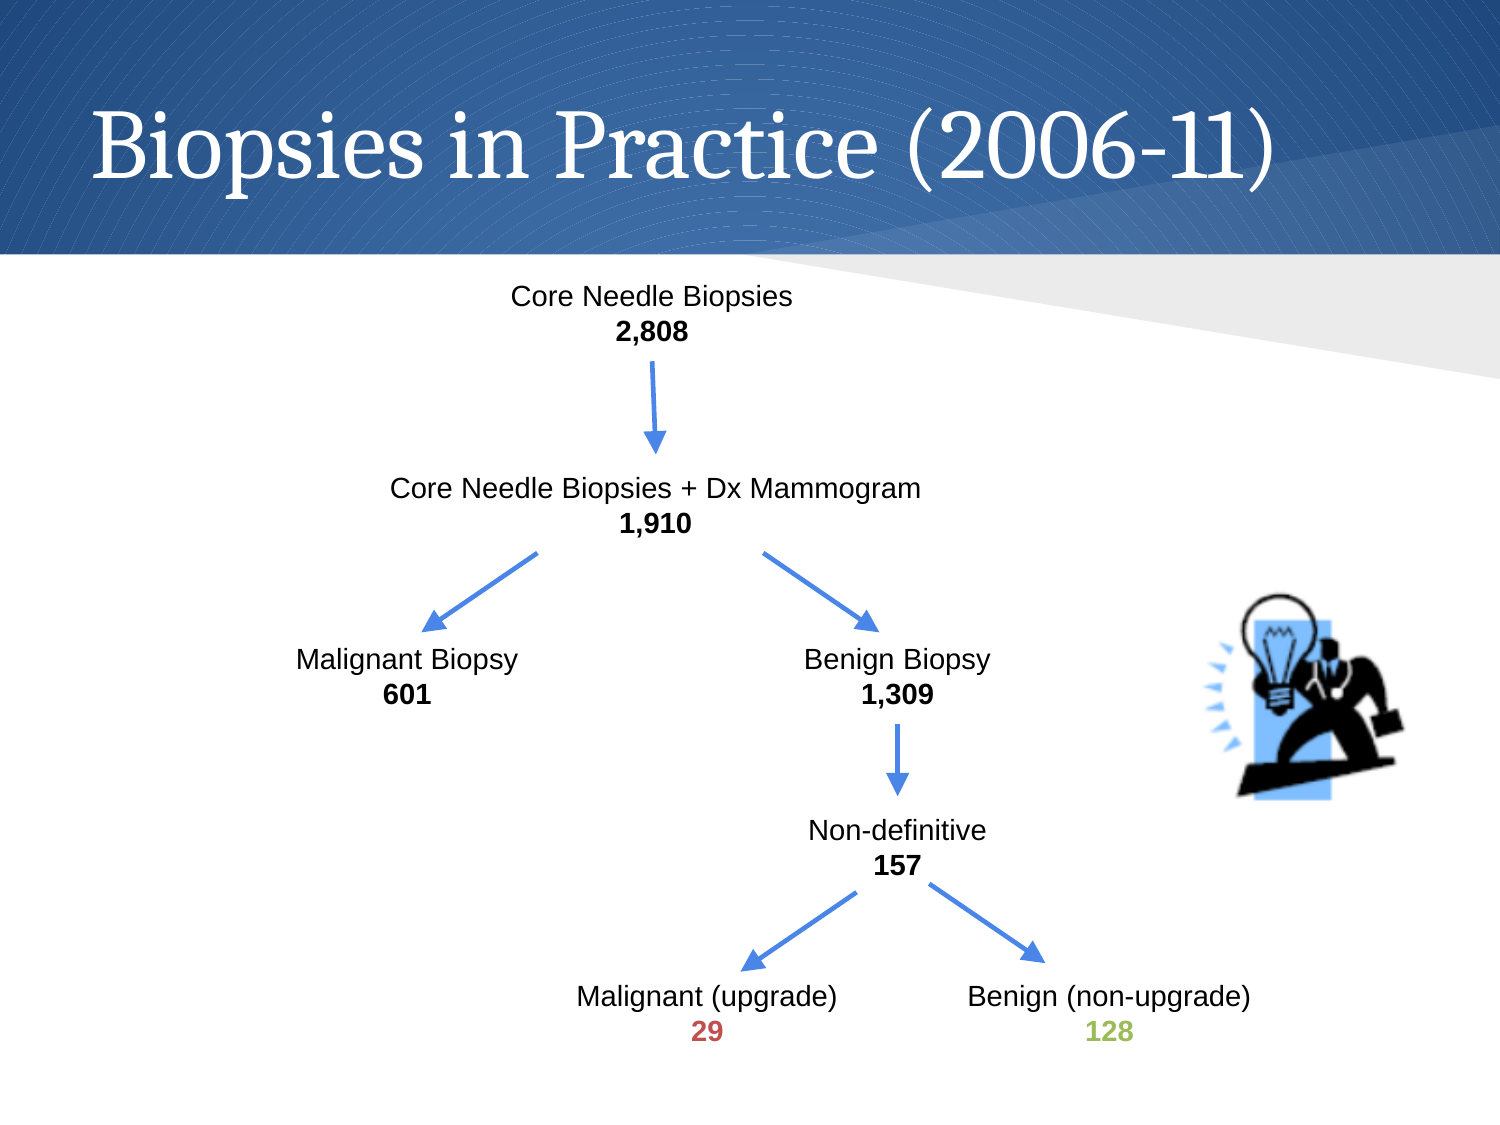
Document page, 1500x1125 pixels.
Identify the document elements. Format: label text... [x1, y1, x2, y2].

text_box Core Needle Biopsies 2,808 [432, 262, 872, 362]
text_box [928, 883, 1046, 964]
text_box Benign (non-upgrade) 128 [889, 962, 1330, 1062]
text_box Benign Biopsy 1,309 [677, 624, 1118, 724]
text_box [420, 552, 538, 633]
picture [1199, 582, 1413, 826]
text_box Malignant Biopsy 601 [187, 624, 628, 724]
text_box Core Needle Biopsies + Dx Mammogram 1,910 [349, 454, 963, 554]
text_box Non-definitive 157 [677, 796, 1118, 896]
text_box Malignant (upgrade) 29 [487, 962, 889, 1062]
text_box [651, 361, 657, 455]
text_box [740, 891, 857, 972]
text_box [762, 552, 880, 633]
title Biopsies in Practice (2006-11) [75, 45, 1425, 233]
